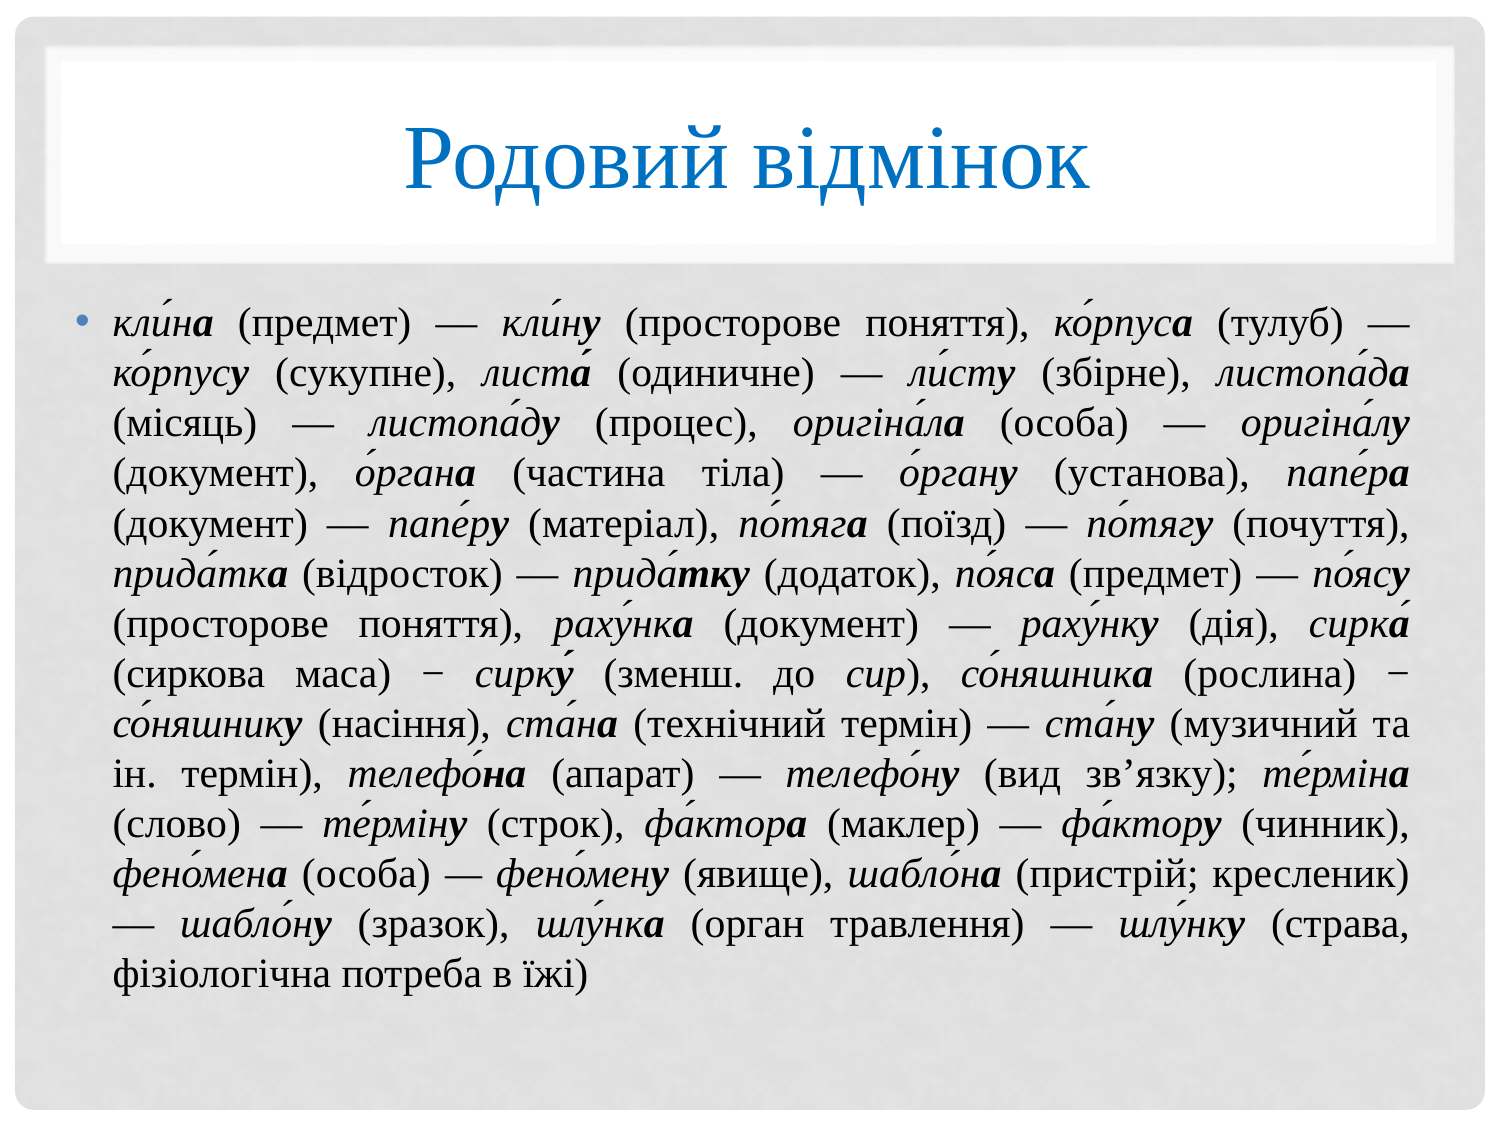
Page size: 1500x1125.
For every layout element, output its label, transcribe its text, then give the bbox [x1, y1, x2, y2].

list кли́на (предмет) — кли́ну (просторове поняття), ко́рпуса (тулуб) — ко́рпусу (сукупне), листа́ (одиничне) — ли́сту (збірне), листопа́да (місяць) — листопа́ду (процес), оригіна́ла (особа) — оригіна́лу (документ), о́ргана (частина тіла) — о́ргану (установа), папе́ра (документ) — папе́ру (матеріал), по́тяга (поїзд) — по́тягу (почуття), прида́тка (відросток) — прида́тку (додаток), по́яса (предмет) — по́ясу (просторове поняття), раху́нка (документ) — раху́нку (дія), сирка́ (сиркова маса) − сирку́ (зменш. до сир), со́няшника (рослина) − со́няшнику (насіння), ста́на (технічний термін) — ста́ну (музичний та ін. термін), телефо́на (апарат) — телефо́ну (вид зв’язку); те́рміна (слово) — те́рміну (строк), фа́ктора (маклер) — фа́ктору (чинник), фено́мена (особа) — фено́мену (явище), шабло́на (пристрій; кресленик) — шабло́ну (зразок), шлу́нка (орган травлення) — шлу́нку (страва, фізіологічна потреба в їжі) [41, 287, 1425, 1059]
title Родовий відмінок [69, 66, 1425, 238]
